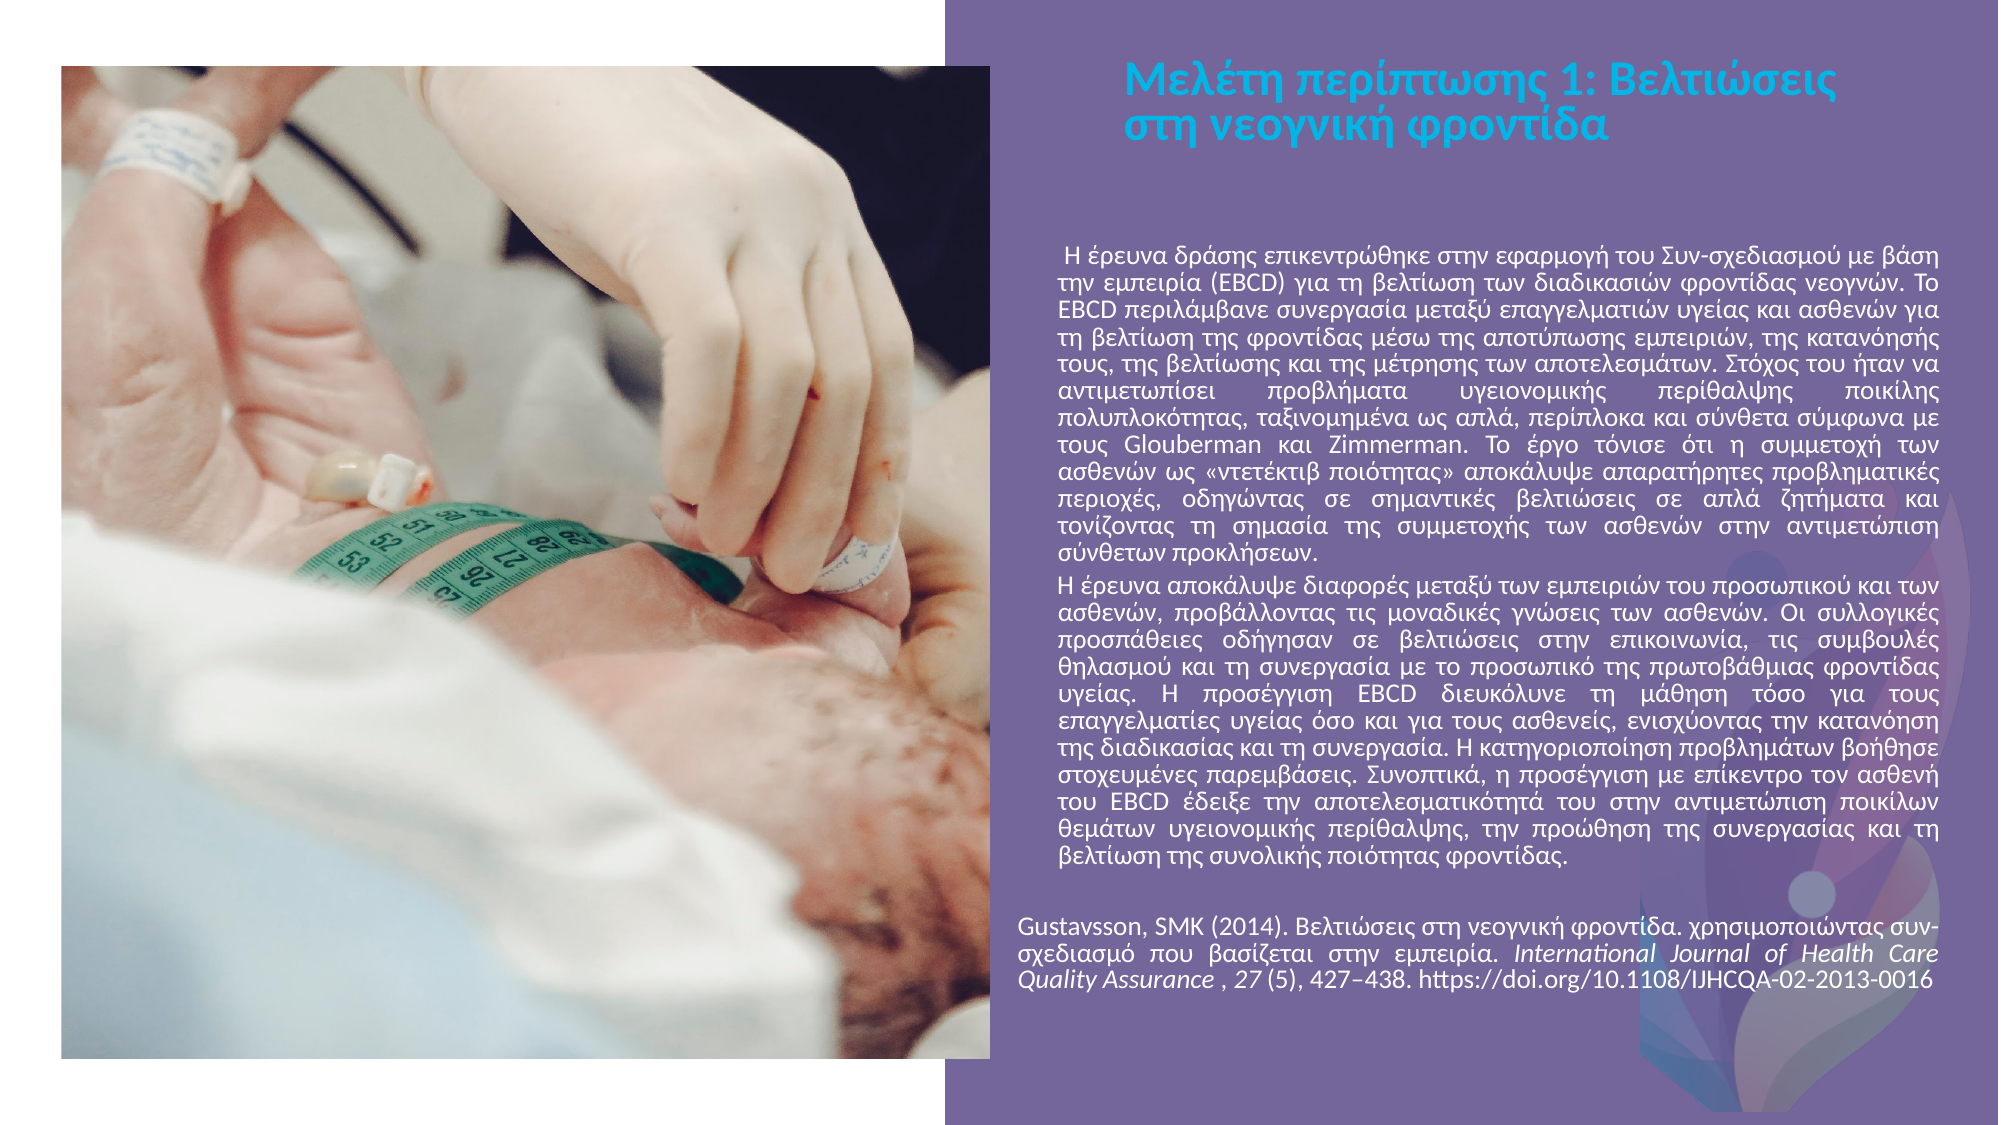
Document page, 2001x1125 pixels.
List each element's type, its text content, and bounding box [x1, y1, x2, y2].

picture [61, 66, 991, 1059]
list Η έρευνα δράσης επικεντρώθηκε στην εφαρμογή του Συν-σχεδιασμού με βάση την εμπειρία (EBCD) για τη βελτίωση των διαδικασιών φροντίδας νεογνών. Το EBCD περιλάμβανε συνεργασία μεταξύ επαγγελματιών υγείας και ασθενών για τη βελτίωση της φροντίδας μέσω της αποτύπωσης εμπειριών, της κατανόησής τους, της βελτίωσης και της μέτρησης των αποτελεσμάτων. Στόχος του ήταν να αντιμετωπίσει προβλήματα υγειονομικής περίθαλψης ποικίλης πολυπλοκότητας, ταξινομημένα ως απλά, περίπλοκα και σύνθετα σύμφωνα με τους Glouberman και Zimmerman. Το έργο τόνισε ότι η συμμετοχή των ασθενών ως «ντετέκτιβ ποιότητας» αποκάλυψε απαρατήρητες προβληματικές περιοχές, οδηγώντας σε σημαντικές βελτιώσεις σε απλά ζητήματα και τονίζοντας τη σημασία της συμμετοχής των ασθενών στην αντιμετώπιση σύνθετων προκλήσεων. Η έρευνα αποκάλυψε διαφορές μεταξύ των εμπειριών του προσωπικού και των ασθενών, προβάλλοντας τις μοναδικές γνώσεις των ασθενών. Οι συλλογικές προσπάθειες οδήγησαν σε βελτιώσεις στην επικοινωνία, τις συμβουλές θηλασμού και τη συνεργασία με το προσωπικό της πρωτοβάθμιας φροντίδας υγείας. Η προσέγγιση EBCD διευκόλυνε τη μάθηση τόσο για τους επαγγελματίες υγείας όσο και για τους ασθενείς, ενισχύοντας την κατανόηση της διαδικασίας και τη συνεργασία. Η κατηγοριοποίηση προβλημάτων βοήθησε στοχευμένες παρεμβάσεις. Συνοπτικά, η προσέγγιση με επίκεντρο τον ασθενή του EBCD έδειξε την αποτελεσματικότητά του στην αντιμετώπιση ποικίλων θεμάτων υγειονομικής περίθαλψης, την προώθηση της συνεργασίας και τη βελτίωση της συνολικής ποιότητας φροντίδας. Gustavsson, SMK (2014). Βελτιώσεις στη νεογνική φροντίδα. χρησιμοποιώντας συν-σχεδιασμό που βασίζεται στην εμπειρία. International Journal of Health Care Quality Assurance , 27 (5), 427–438. https://doi.org/10.1108/IJHCQA-02-2013-0016 [1002, 237, 1955, 1059]
list Μελέτη περίπτωσης 1: Βελτιώσεις στη νεογνική φροντίδα [1108, 52, 1890, 216]
